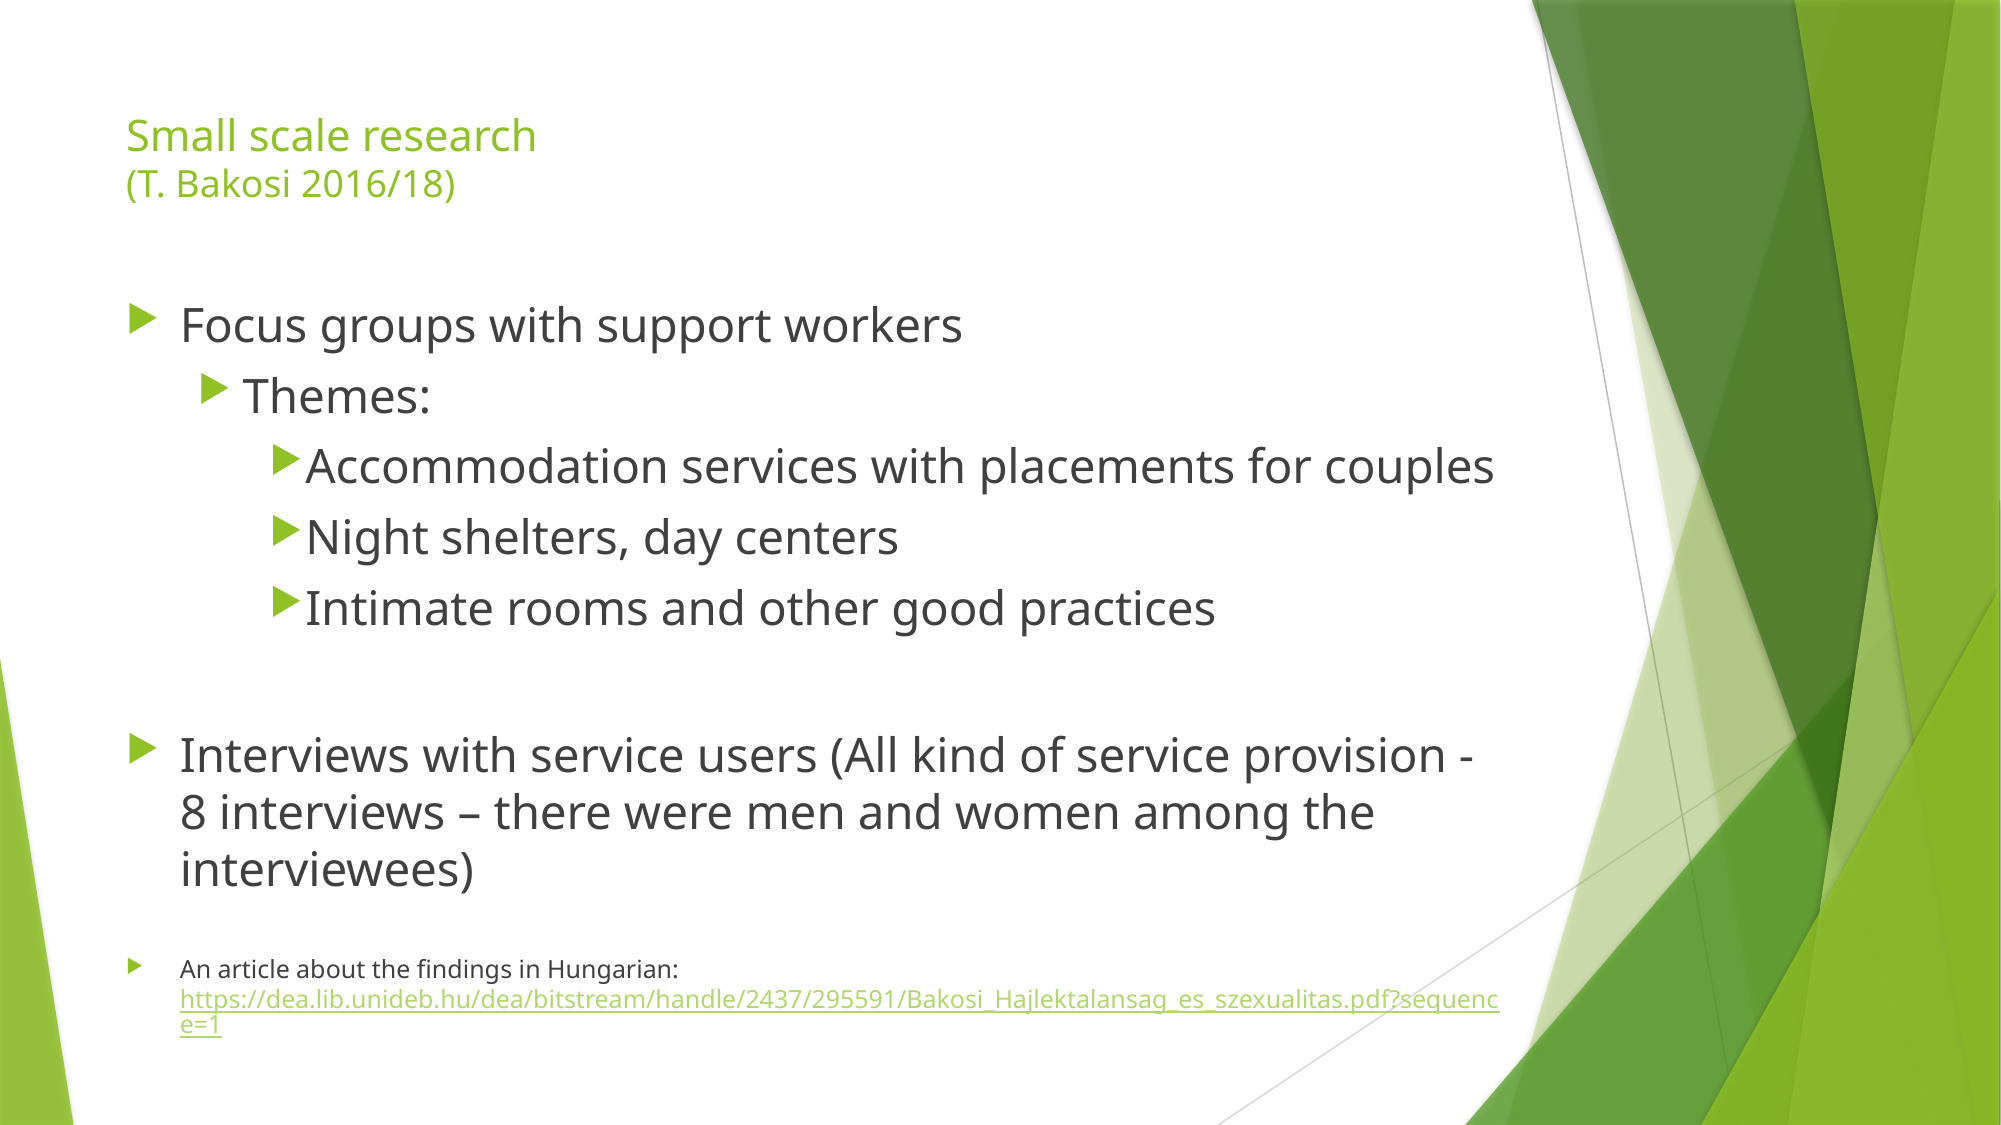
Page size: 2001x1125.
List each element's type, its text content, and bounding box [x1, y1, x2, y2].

list Focus groups with support workers Themes: Accommodation services with placements for couples Night shelters, day centers Intimate rooms and other good practices Interviews with service users (All kind of service provision - 8 interviews – there were men and women among the interviewees) An article about the findings in Hungarian: https://dea.lib.unideb.hu/dea/bitstream/handle/2437/295591/Bakosi_Hajlektalansag_es_szexualitas.pdf?sequence=1 [111, 287, 1522, 1072]
title Small scale research (T. Bakosi 2016/18) [111, 99, 1522, 287]
